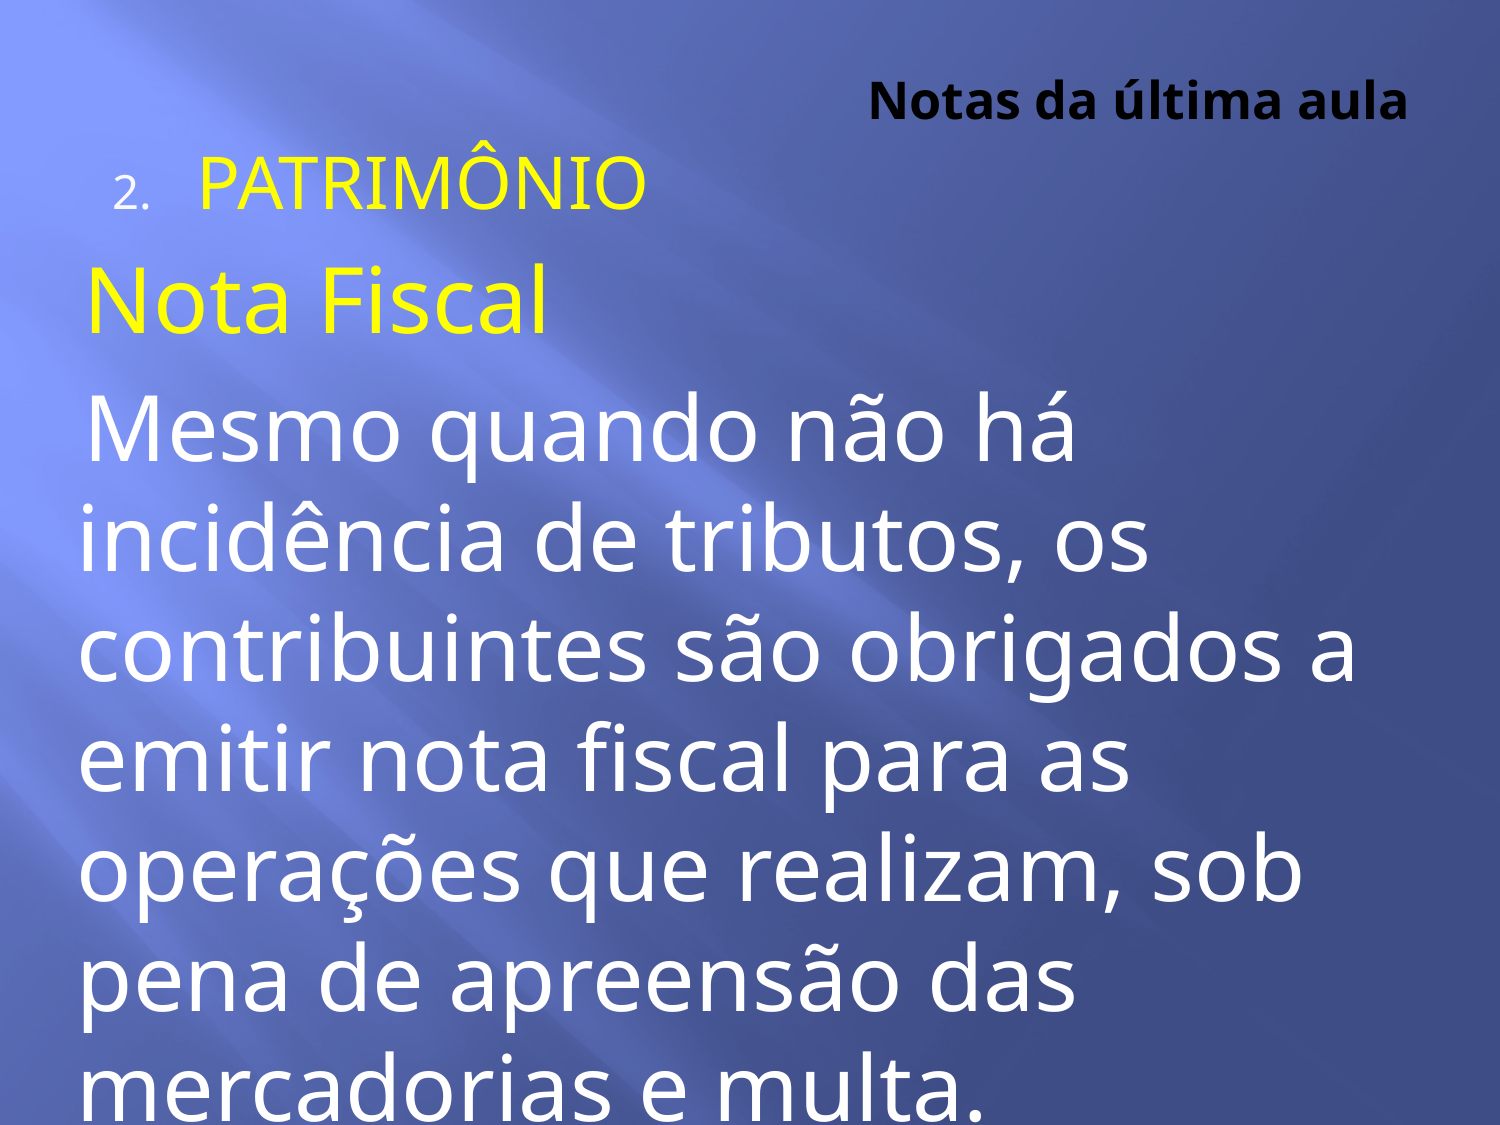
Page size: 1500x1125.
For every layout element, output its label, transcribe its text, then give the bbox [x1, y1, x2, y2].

text_box Nota Fiscal Mesmo quando não há incidência de tributos, os contribuintes são obrigados a emitir nota fiscal para as operações que realizam, sob pena de apreensão das mercadorias e multa. [46, 234, 1500, 1020]
list PATRIMÔNIO [74, 128, 1426, 234]
title Notas da última aula [75, 45, 1425, 153]
